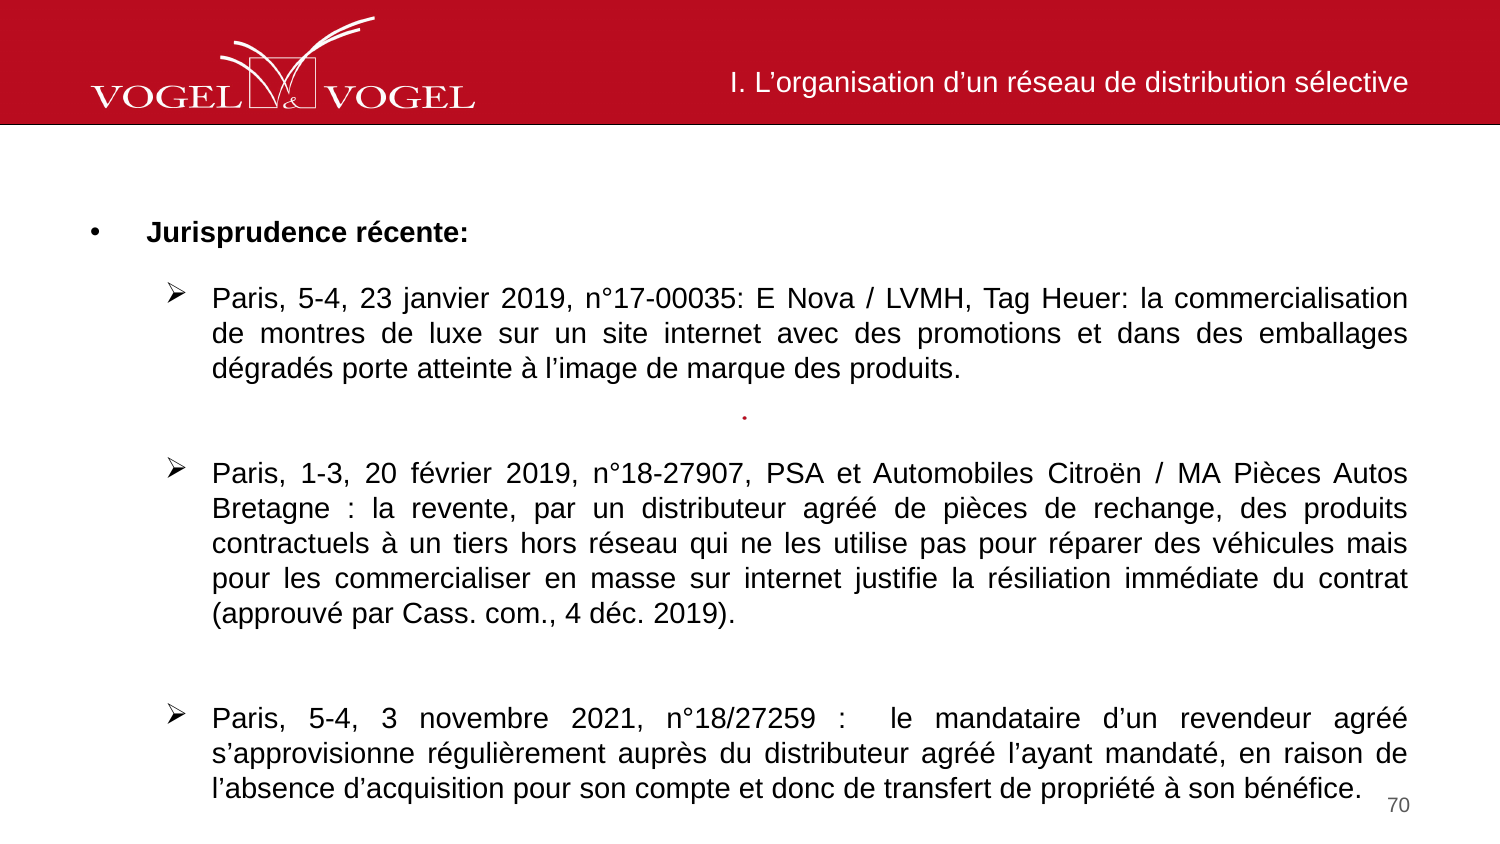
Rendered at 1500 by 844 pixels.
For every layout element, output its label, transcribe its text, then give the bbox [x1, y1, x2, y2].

picture [0, 0, 1500, 124]
list Jurisprudence récente: Paris, 5-4, 23 janvier 2019, n°17-00035: E Nova / LVMH, Tag Heuer: la commercialisation de montres de luxe sur un site internet avec des promotions et dans des emballages dégradés porte atteinte à l’image de marque des produits. Paris, 1-3, 20 février 2019, n°18-27907, PSA et Automobiles Citroën / MA Pièces Autos Bretagne : la revente, par un distributeur agréé de pièces de rechange, des produits contractuels à un tiers hors réseau qui ne les utilise pas pour réparer des véhicules mais pour les commercialiser en masse sur internet justifie la résiliation immédiate du contrat (approuvé par Cass. com., 4 déc. 2019). Paris, 5-4, 3 novembre 2021, n°18/27259 : le mandataire d’un revendeur agréé s’approvisionne régulièrement auprès du distributeur agréé l’ayant mandaté, en raison de l’absence d’acquisition pour son compte et donc de transfert de propriété à son bénéfice. [75, 165, 1425, 812]
slide_number 70 [1074, 782, 1425, 828]
title I. L’organisation d’un réseau de distribution sélective [702, 36, 1425, 124]
